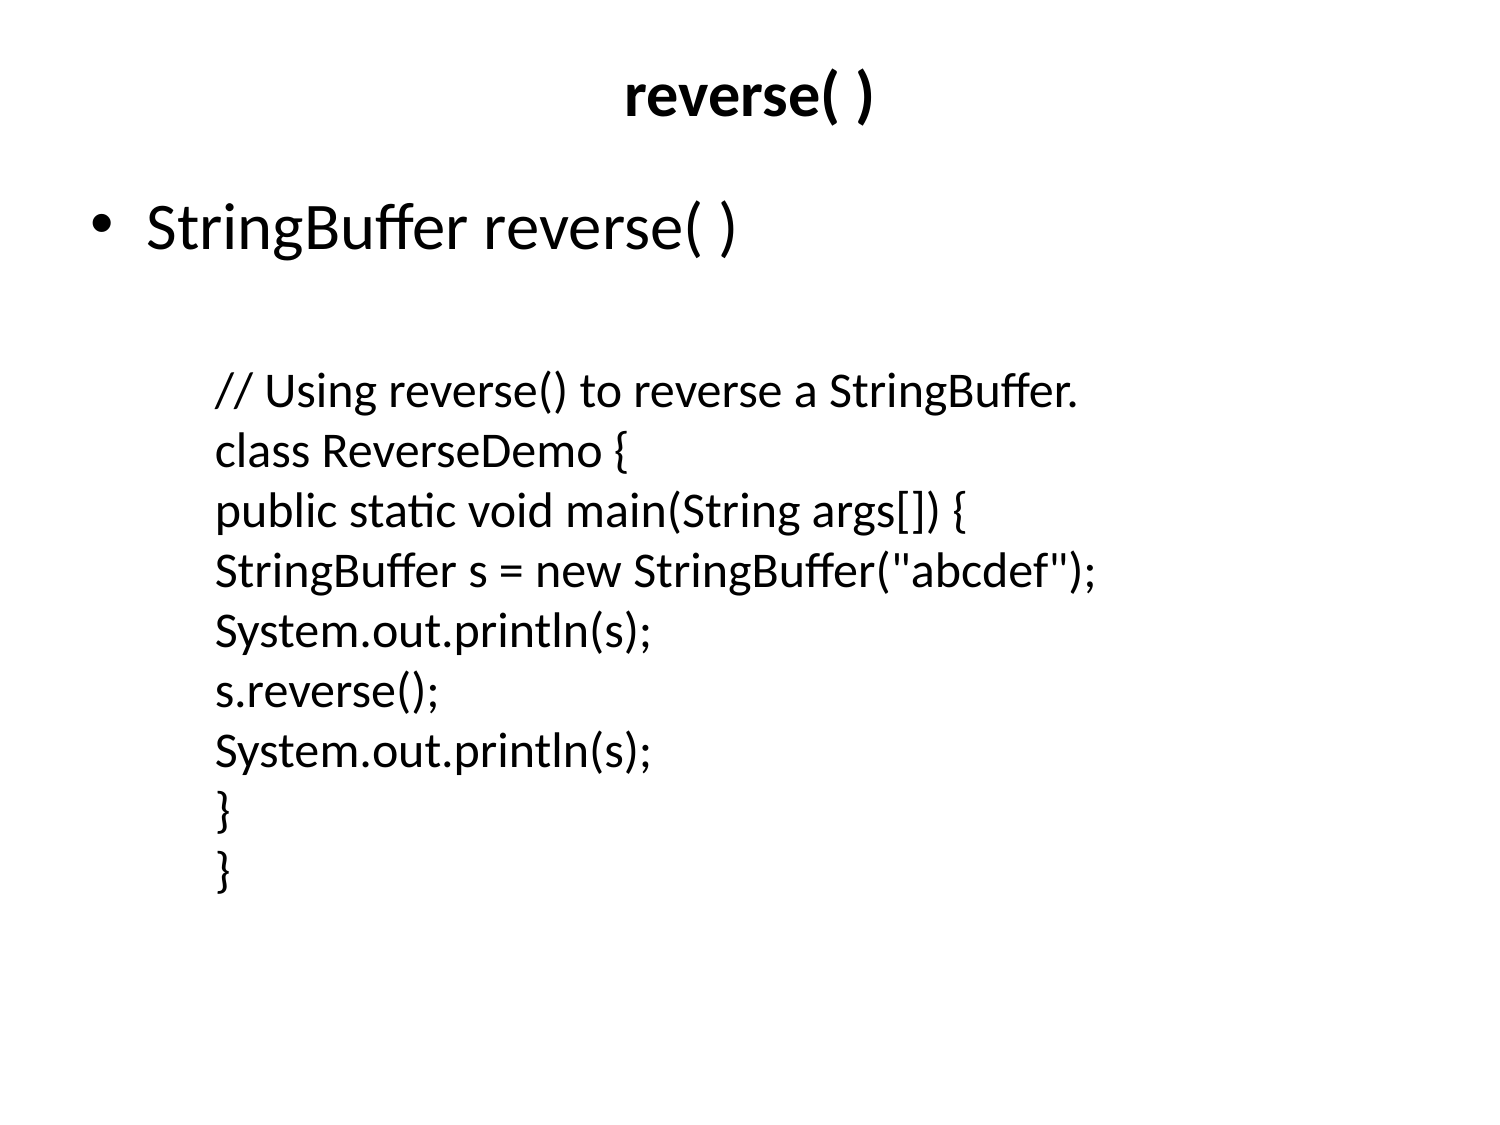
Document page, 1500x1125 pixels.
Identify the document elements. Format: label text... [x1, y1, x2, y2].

text_box // Using reverse() to reverse a StringBuffer. class ReverseDemo { public static void main(String args[]) { StringBuffer s = new StringBuffer("abcdef"); System.out.println(s); s.reverse(); System.out.println(s); } } [200, 350, 1125, 906]
title reverse( ) [75, 45, 1425, 138]
list StringBuffer reverse( ) [75, 174, 1425, 1005]
